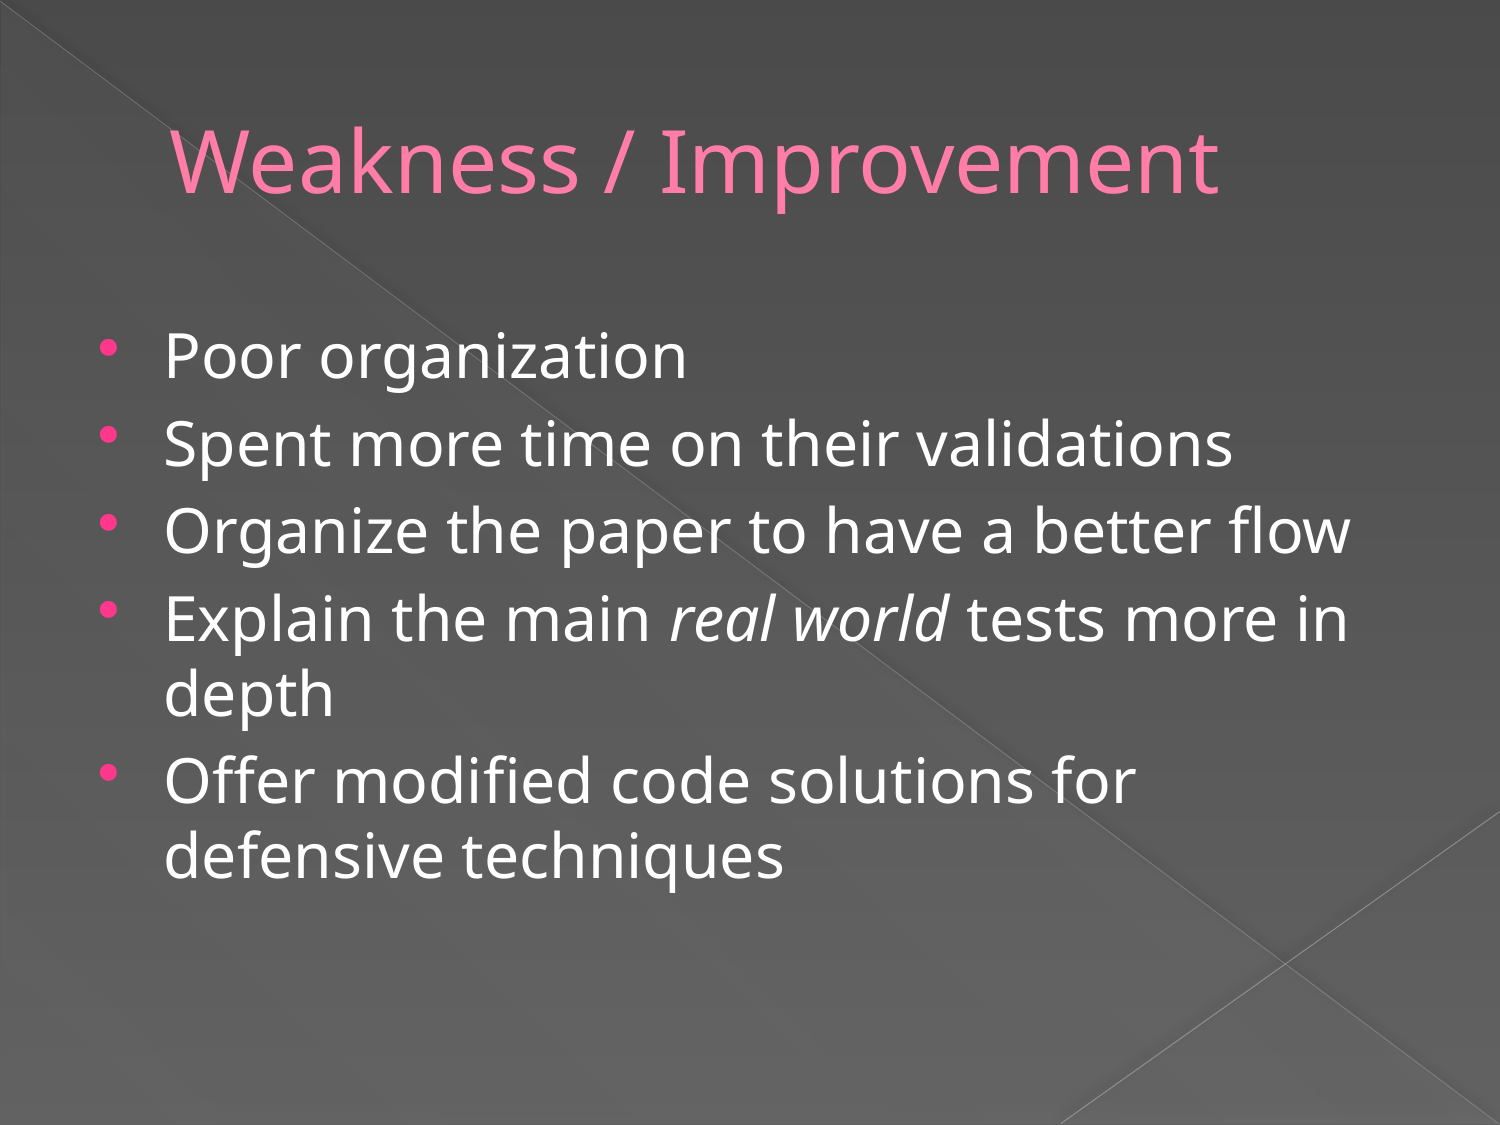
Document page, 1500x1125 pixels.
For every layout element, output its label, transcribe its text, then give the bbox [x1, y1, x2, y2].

list Poor organization Spent more time on their validations Organize the paper to have a better flow Explain the main real world tests more in depth Offer modified code solutions for defensive techniques [75, 308, 1425, 1059]
title Weakness / Improvement [75, 43, 1425, 274]
